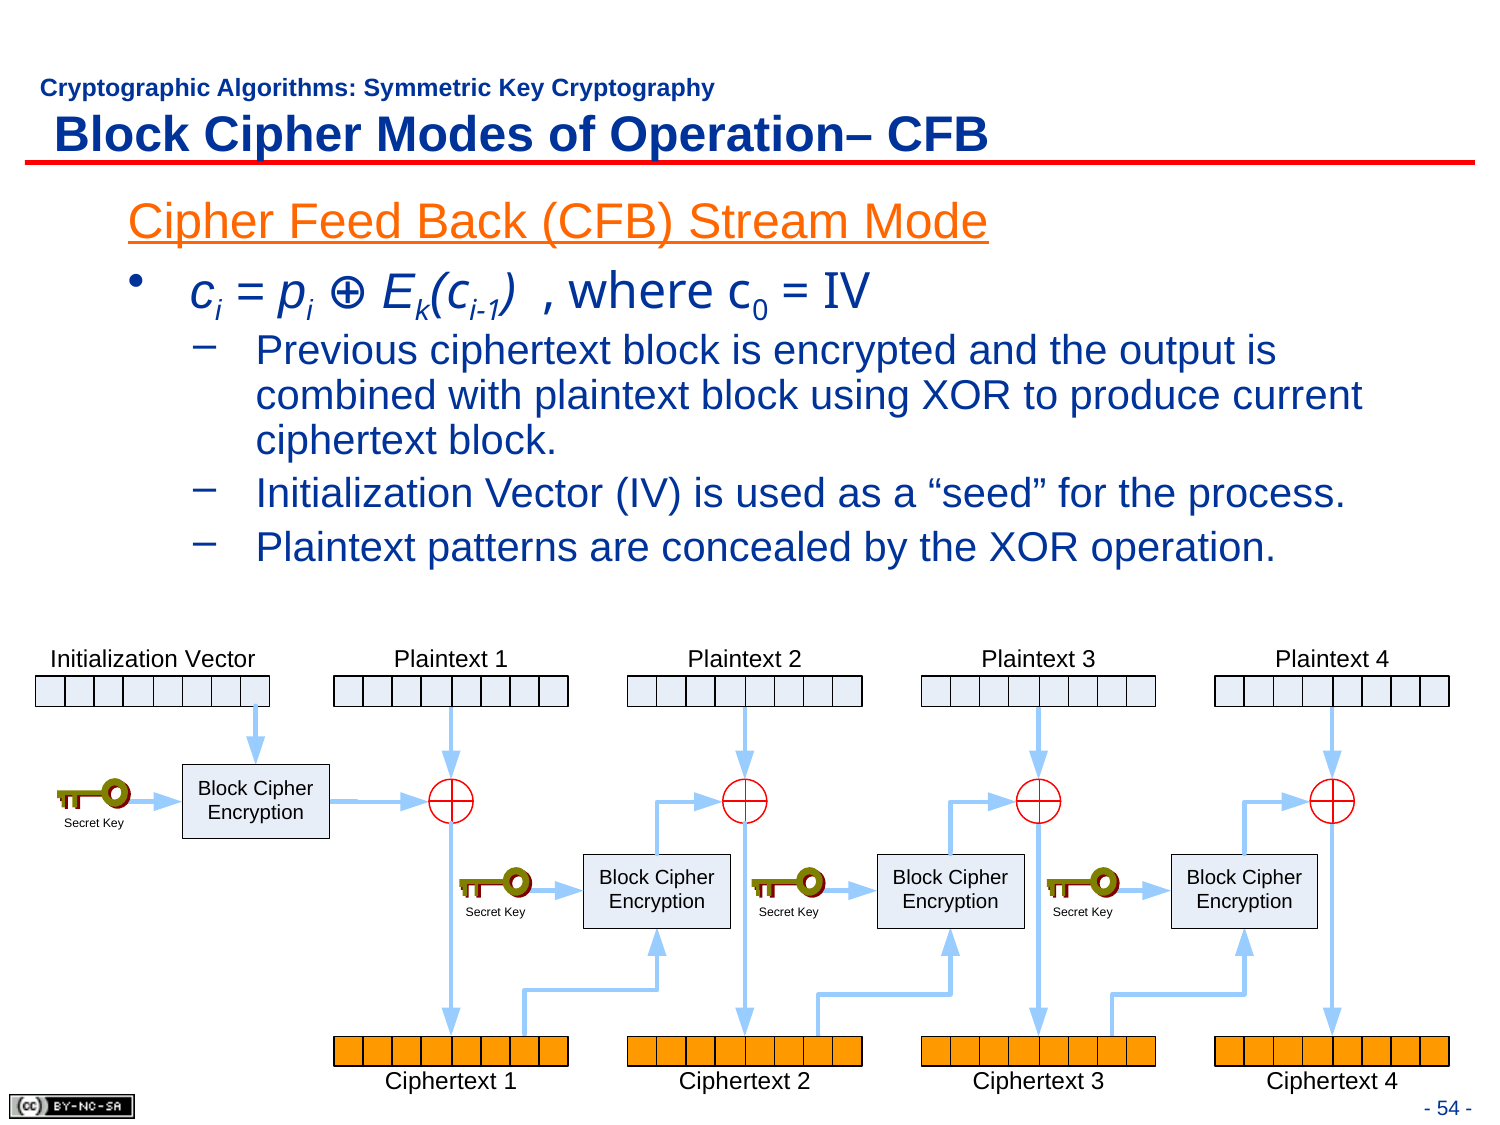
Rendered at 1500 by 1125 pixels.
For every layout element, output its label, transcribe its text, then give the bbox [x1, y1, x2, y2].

title Cryptographic Algorithms: Symmetric Key Cryptography Block Cipher Modes of Operation– CFB [24, 0, 1476, 169]
list Cipher Feed Back (CFB) Stream Mode ci = pi ⊕ Ek(ci-1) , where c0 = IV Previous ciphertext block is encrypted and the output is combined with plaintext block using XOR to produce current ciphertext block. Initialization Vector (IV) is used as a “seed” for the process. Plaintext patterns are concealed by the XOR operation. [112, 187, 1463, 651]
slide_number - 54 - [1287, 1087, 1488, 1125]
picture [9, 1094, 135, 1119]
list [24, 637, 1457, 1100]
